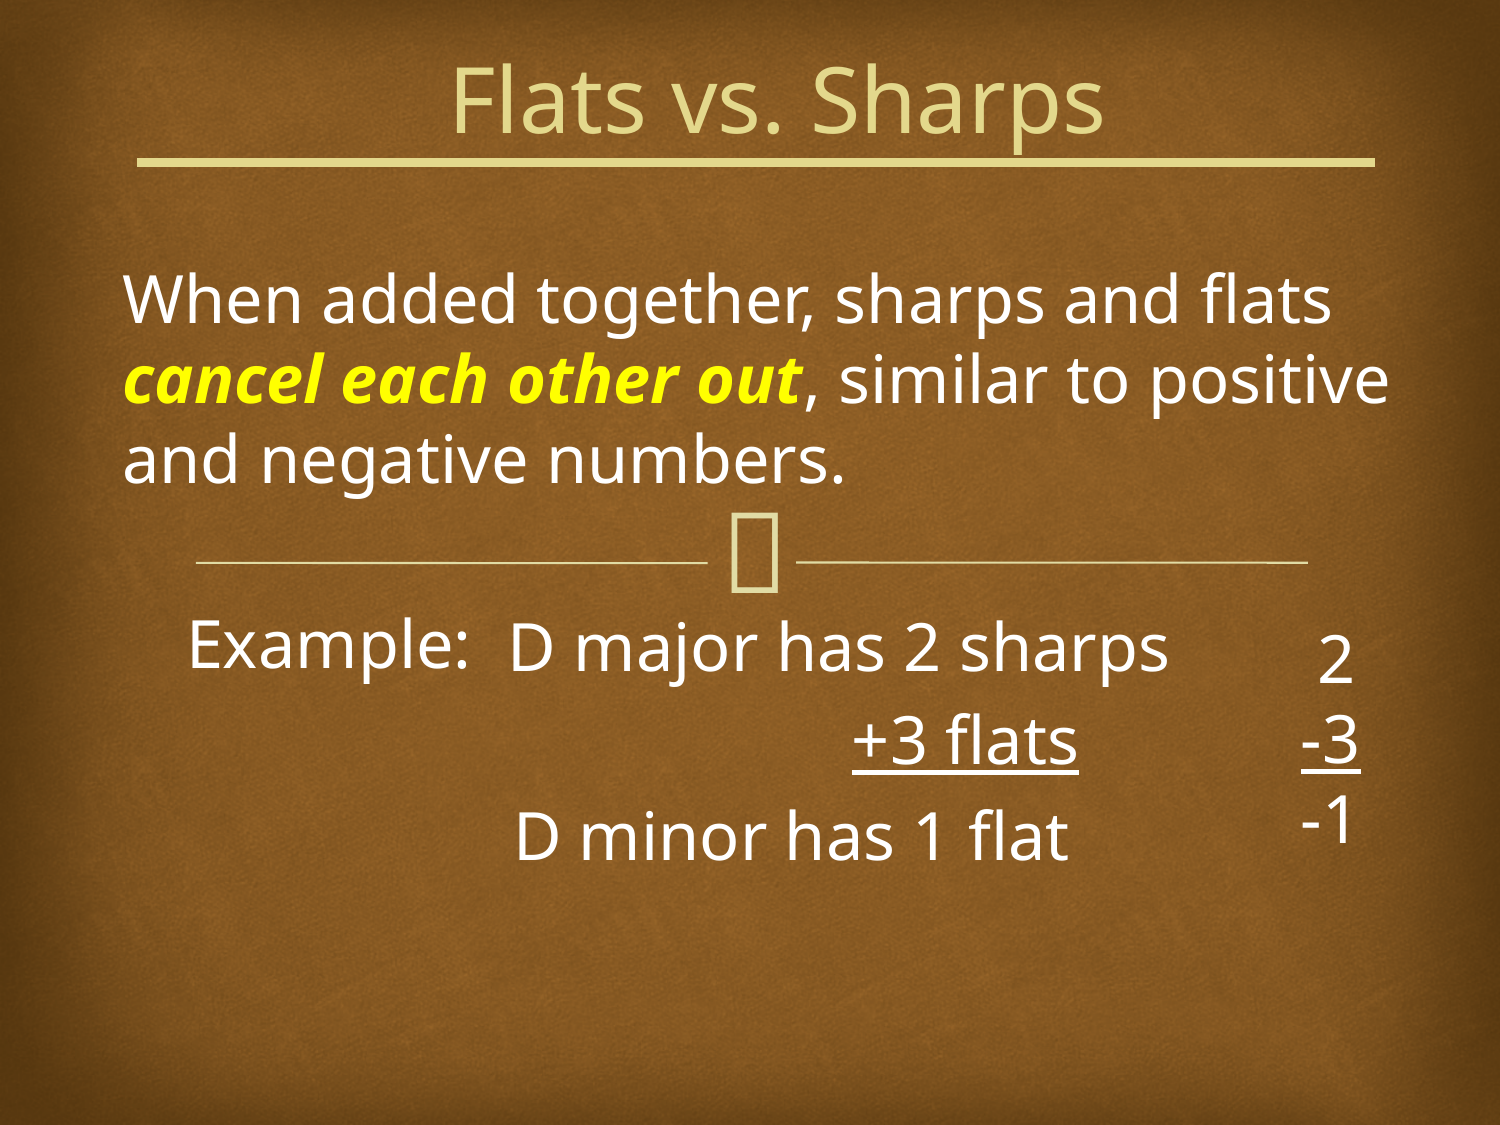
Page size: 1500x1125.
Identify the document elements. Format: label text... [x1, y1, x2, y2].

text_box When added together, sharps and flats cancel each other out, similar to positive and negative numbers. [107, 249, 1408, 505]
text_box +3 flats [837, 690, 1095, 786]
text_box 2 -3 -1 [1285, 609, 1376, 865]
text_box Example: [171, 594, 488, 690]
text_box D major has 2 sharps [493, 596, 1186, 692]
text_box D minor has 1 flat [429, 786, 1086, 882]
title Flats vs. Sharps [187, 24, 1369, 158]
